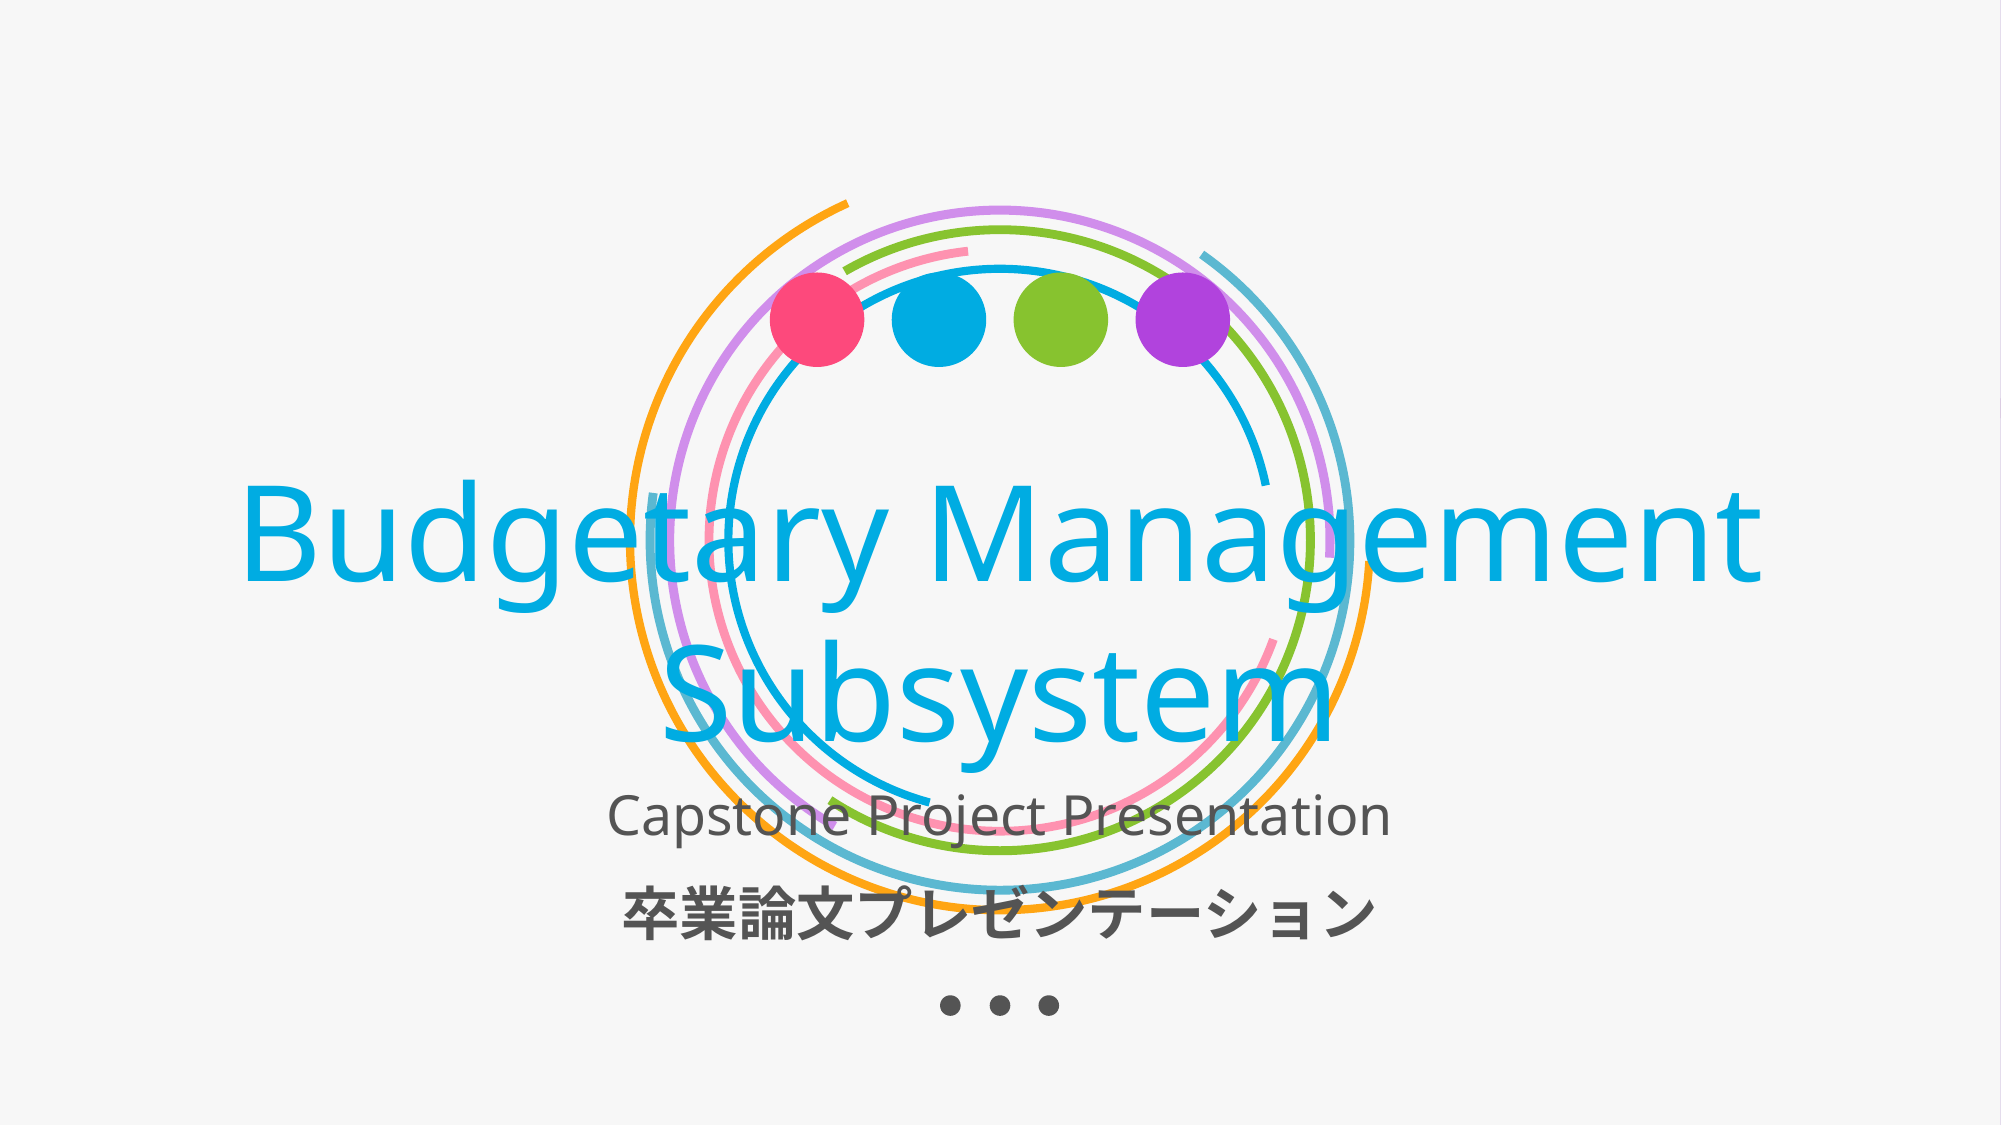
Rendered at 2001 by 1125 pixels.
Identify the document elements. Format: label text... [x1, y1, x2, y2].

title Budgetary Management Subsystem [150, 434, 1850, 608]
list Capstone Project Presentation 卒業論文プレゼンテーション [149, 865, 1851, 961]
